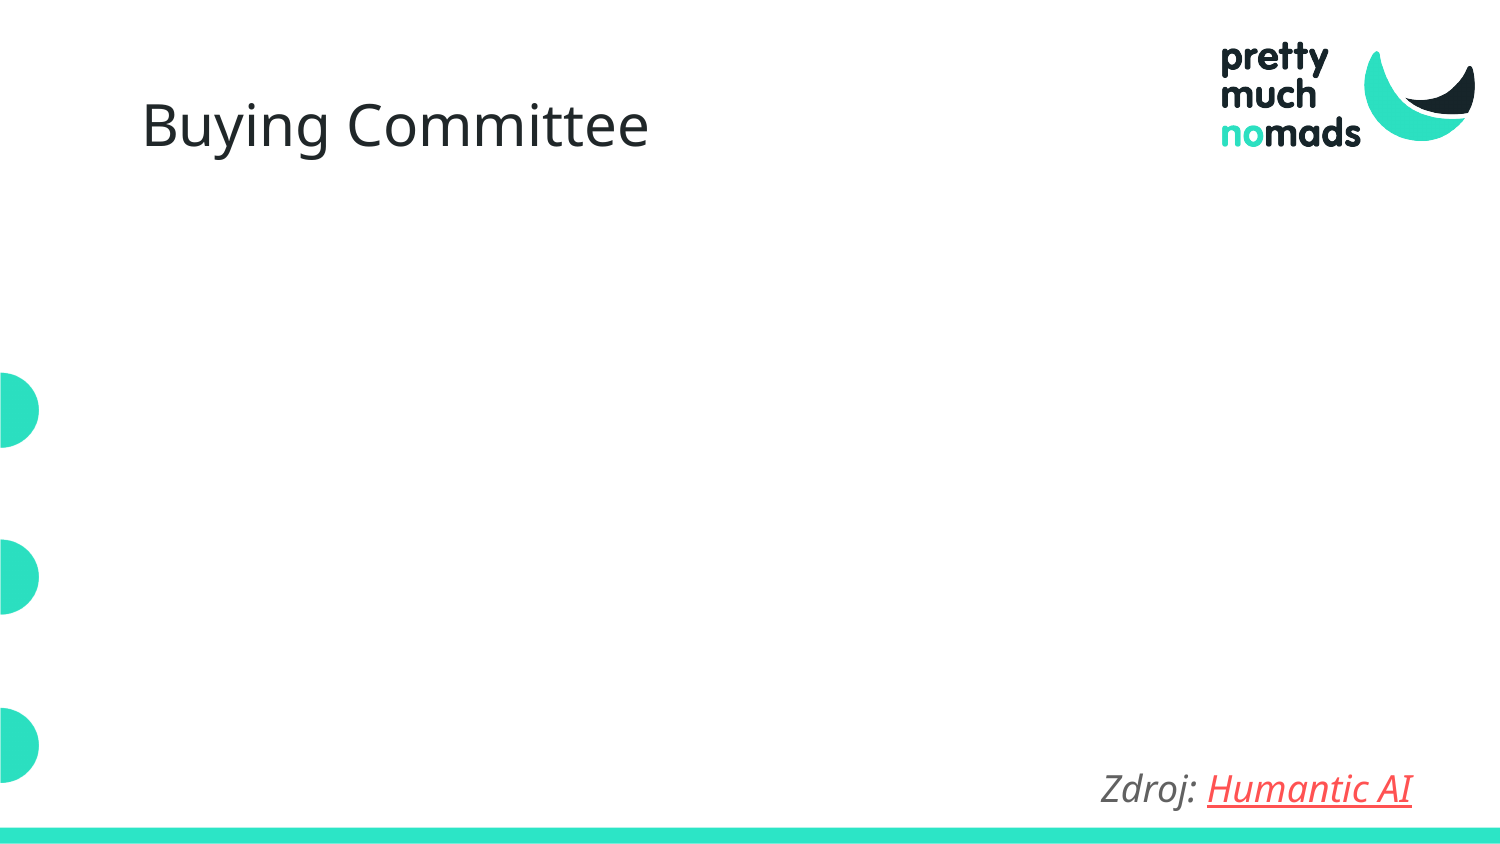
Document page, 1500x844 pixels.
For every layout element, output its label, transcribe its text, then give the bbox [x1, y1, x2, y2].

picture [1, 373, 39, 783]
picture [1220, 35, 1475, 72]
text_box Zdroj: Humantic AI [104, 742, 1428, 816]
title Buying Committee [126, 72, 1500, 167]
